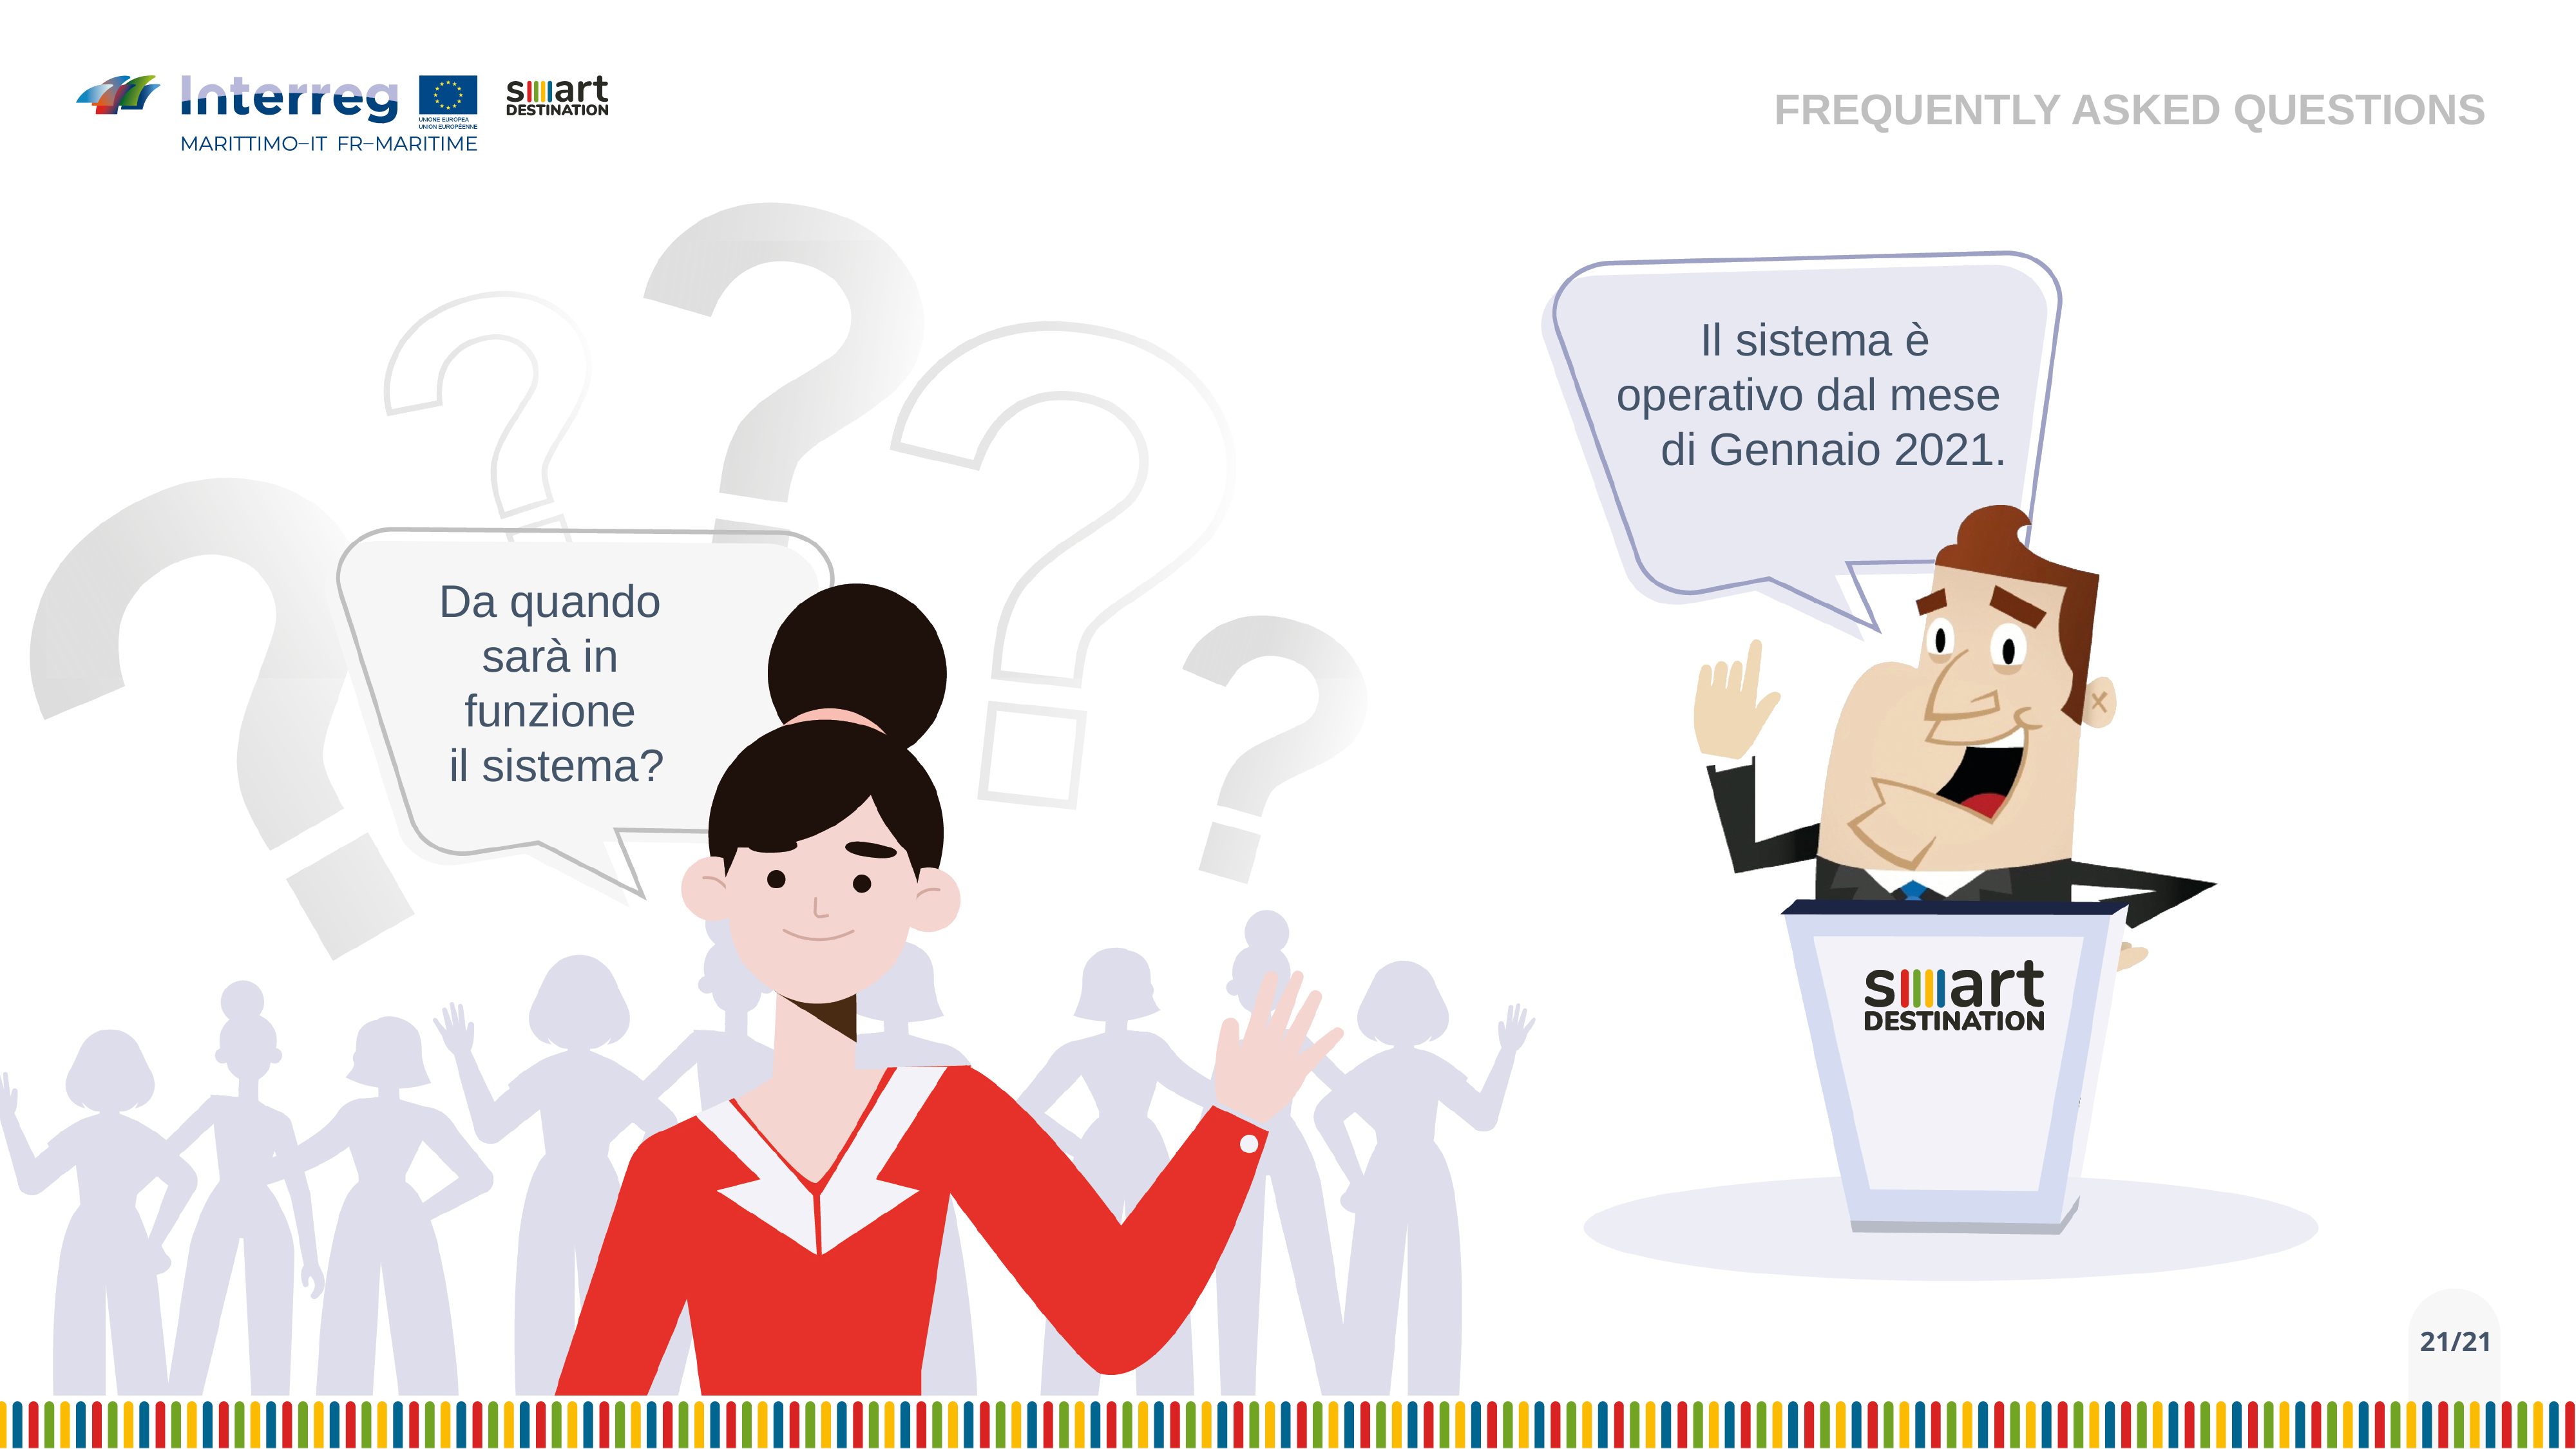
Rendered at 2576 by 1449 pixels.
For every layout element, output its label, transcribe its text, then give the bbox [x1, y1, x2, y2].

text_box FREQUENTLY ASKED QUESTIONS [1125, 77, 2497, 138]
picture [0, 0, 2576, 1449]
text_box 21/21 [2391, 1320, 2522, 1397]
